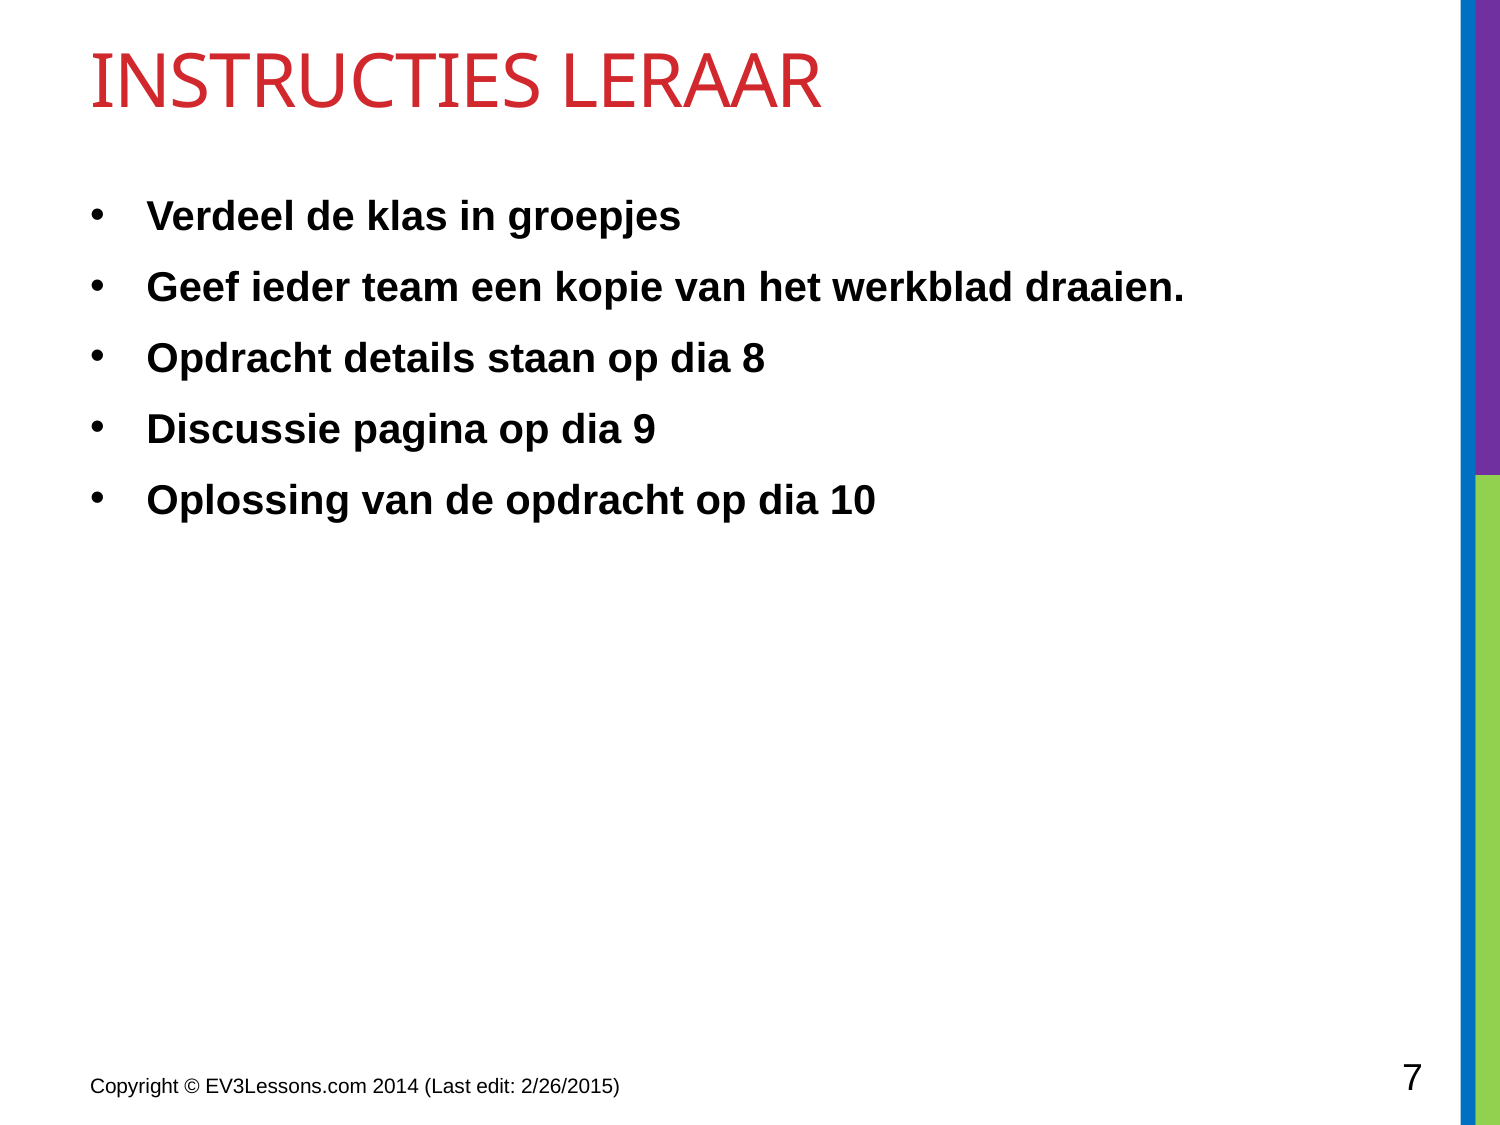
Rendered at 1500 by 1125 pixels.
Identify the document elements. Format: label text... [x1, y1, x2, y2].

list Verdeel de klas in groepjes Geef ieder team een kopie van het werkblad draaien. Opdracht details staan op dia 8 Discussie pagina op dia 9 Oplossing van de opdracht op dia 10 [75, 181, 1428, 899]
footer Copyright © EV3Lessons.com 2014 (Last edit: 2/26/2015) [75, 1065, 638, 1112]
slide_number 7 [1387, 1045, 1491, 1106]
title Instructies leraar [75, 25, 1428, 181]
